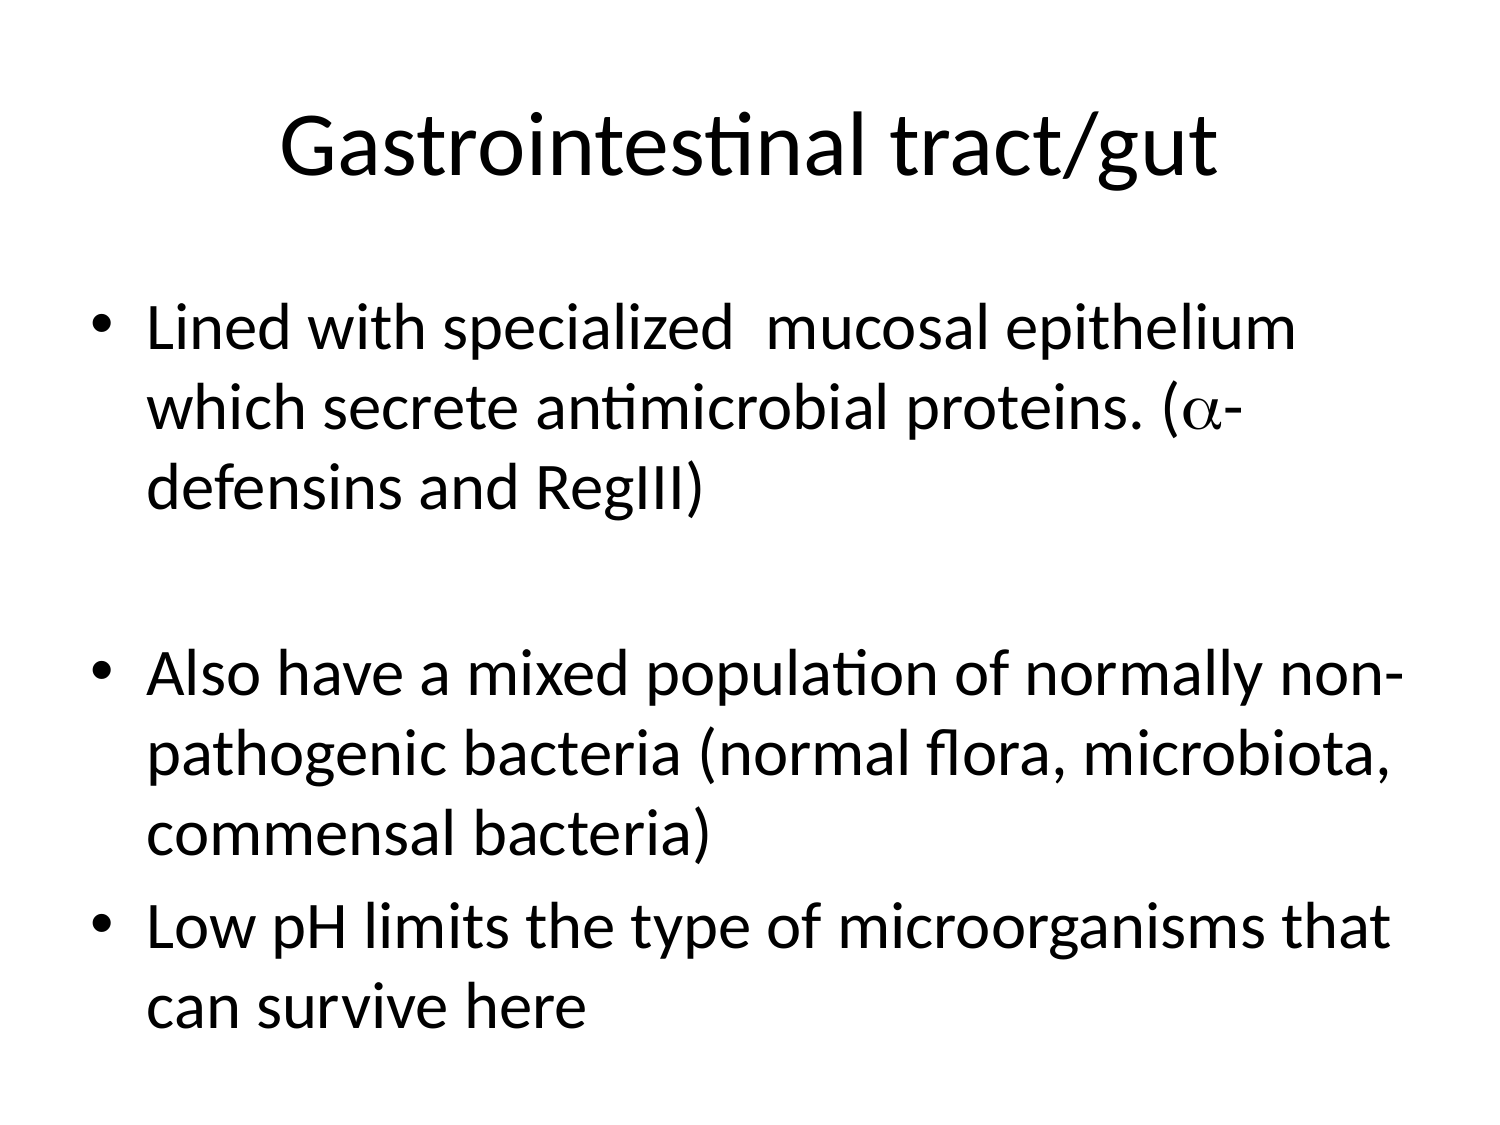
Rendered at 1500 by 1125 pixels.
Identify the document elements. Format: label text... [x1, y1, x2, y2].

list Lined with specialized mucosal epithelium which secrete antimicrobial proteins. (a-defensins and RegIII) Also have a mixed population of normally non-pathogenic bacteria (normal flora, microbiota, commensal bacteria) Low pH limits the type of microorganisms that can survive here [75, 275, 1425, 1063]
title Gastrointestinal tract/gut [75, 45, 1425, 233]
